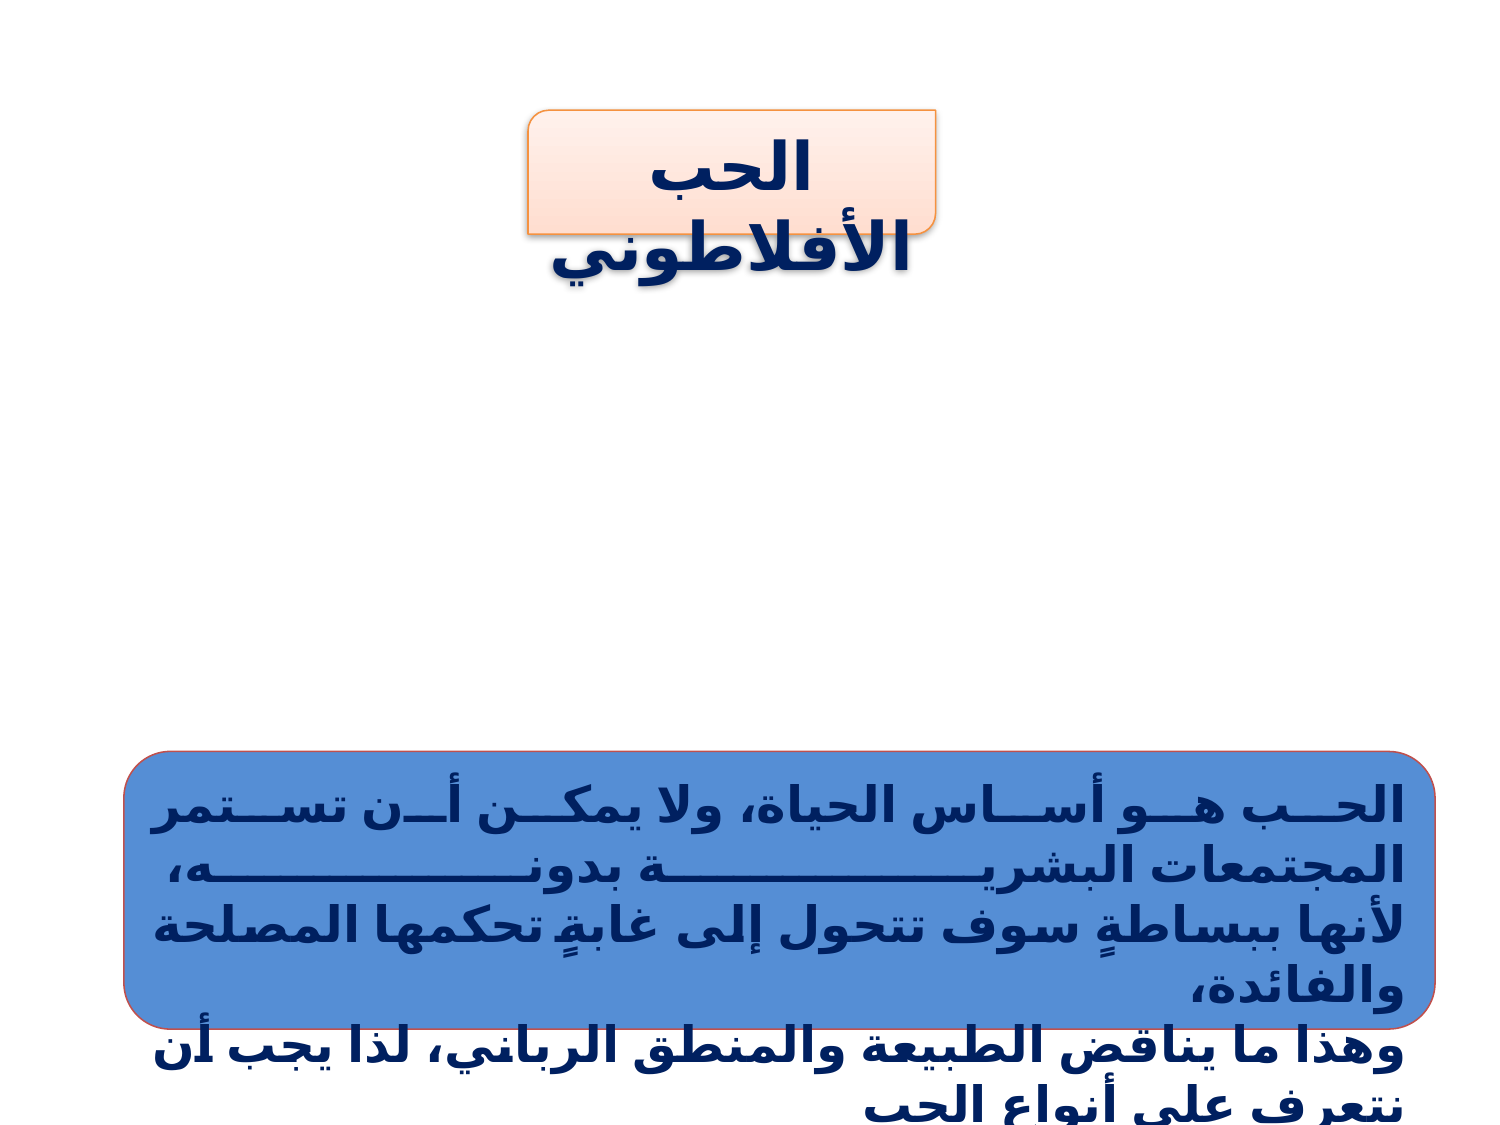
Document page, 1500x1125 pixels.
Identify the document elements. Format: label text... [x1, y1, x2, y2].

text_box الحب هو أساس الحياة، ولا يمكن أن تستمر المجتمعات البشرية بدونه، لأنها ببساطةٍ سوف تتحول إلى غابةٍ تحكمها المصلحة والفائدة، وهذا ما يناقض الطبيعة والمنطق الرباني، لذا يجب أن نتعرف على أنواع الحب ونميز بينها [123, 751, 1436, 1030]
text_box الحب الأفلاطوني [527, 109, 937, 235]
